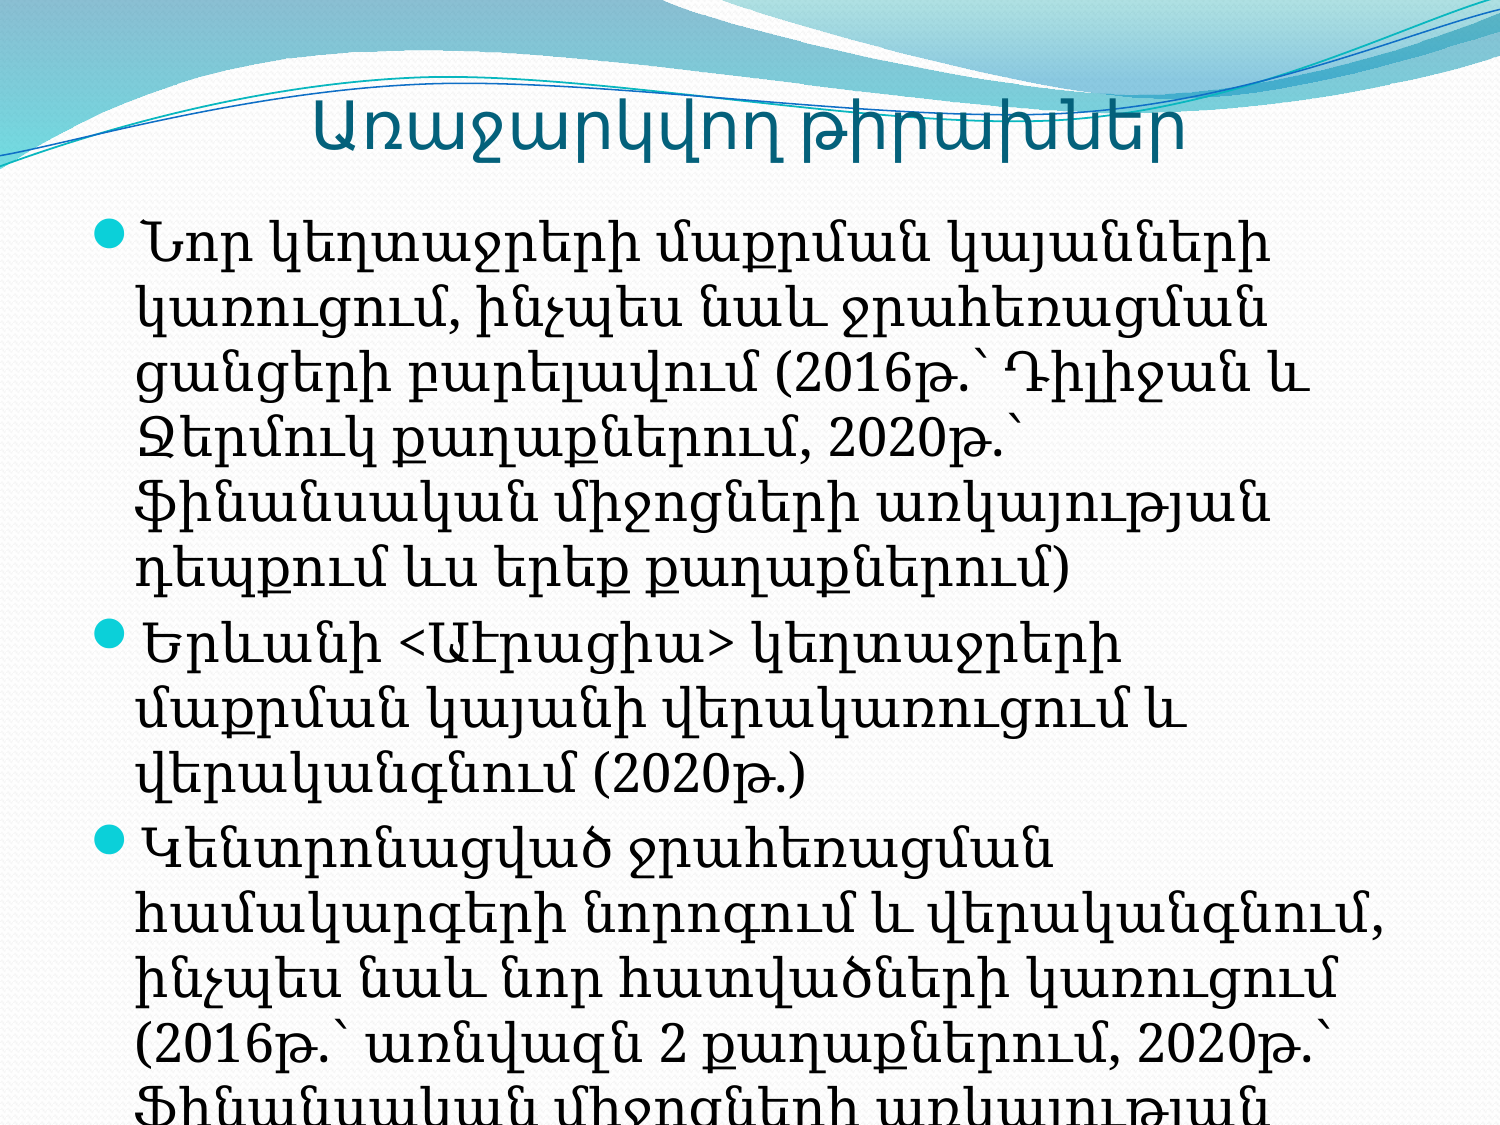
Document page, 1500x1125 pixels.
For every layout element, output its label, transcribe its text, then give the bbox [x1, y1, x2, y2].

list Նոր կեղտաջրերի մաքրման կայանների կառուցում, ինչպես նաև ջրահեռացման ցանցերի բարելավում (2016թ.՝ Դիլիջան և Ջերմուկ քաղաքներում, 2020թ.՝ ֆինանսական միջոցների առկայության դեպքում ևս երեք քաղաքներում) Երևանի <Աէրացիա> կեղտաջրերի մաքրման կայանի վերակառուցում և վերականգնում (2020թ.) Կենտրոնացված ջրահեռացման համակարգերի նորոգում և վերականգնում, ինչպես նաև նոր հատվածների կառուցում (2016թ.՝ առնվազն 2 քաղաքներում, 2020թ.՝ ֆինանսական միջոցների առկայության դեպքում ևս 3 քաղաքներում [74, 199, 1426, 1038]
title Առաջարկվող թիրախներ [74, 24, 1426, 163]
